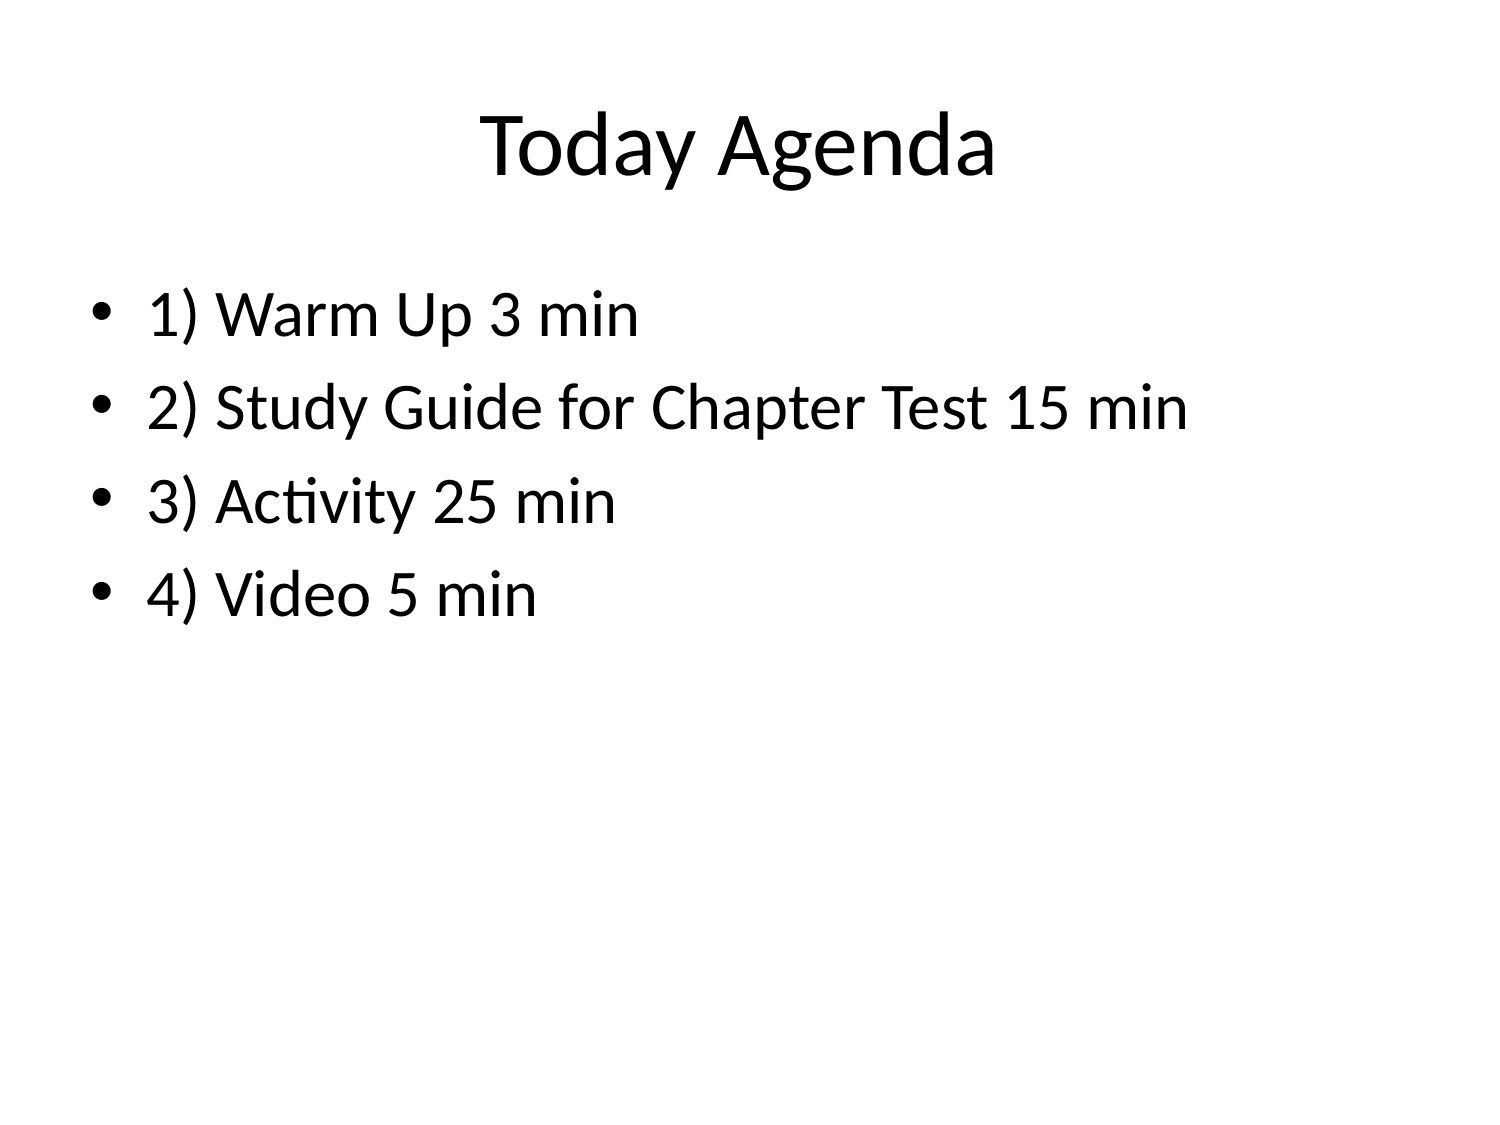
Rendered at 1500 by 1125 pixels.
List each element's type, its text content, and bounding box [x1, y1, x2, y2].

list 1) Warm Up 3 min 2) Study Guide for Chapter Test 15 min 3) Activity 25 min 4) Video 5 min [75, 262, 1425, 1005]
title Today Agenda [75, 45, 1425, 233]
